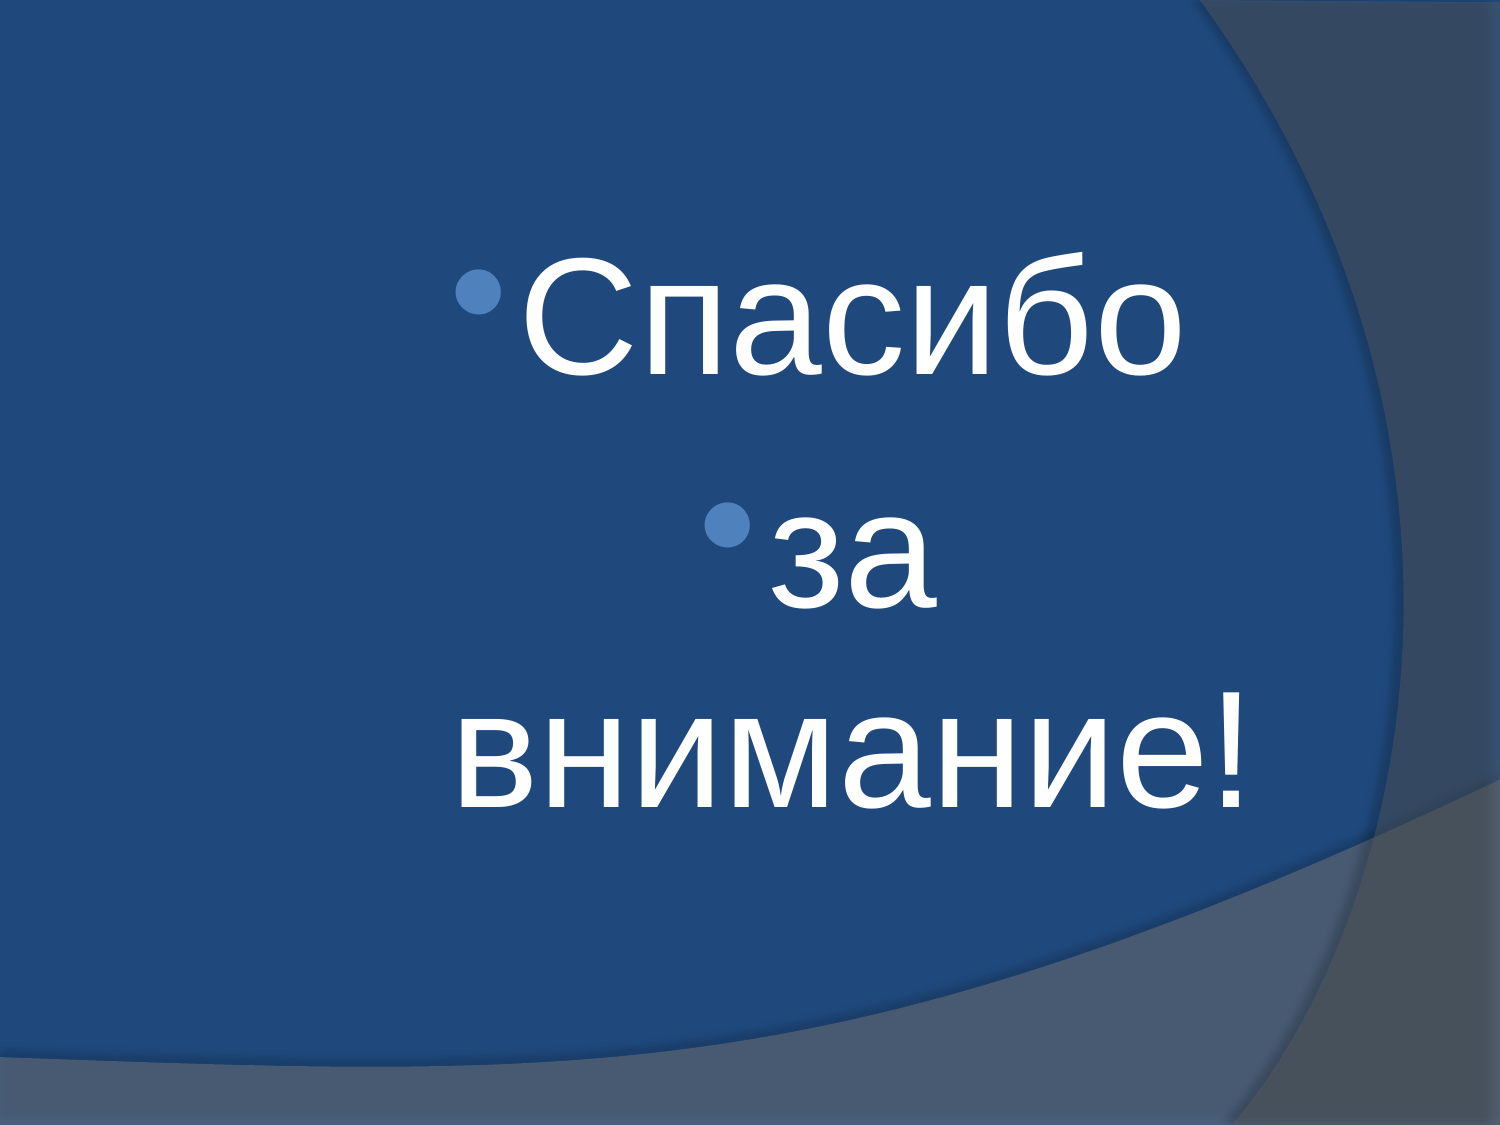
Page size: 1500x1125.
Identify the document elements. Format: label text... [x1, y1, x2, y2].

list Спасибо за внимание! [337, 200, 1300, 913]
